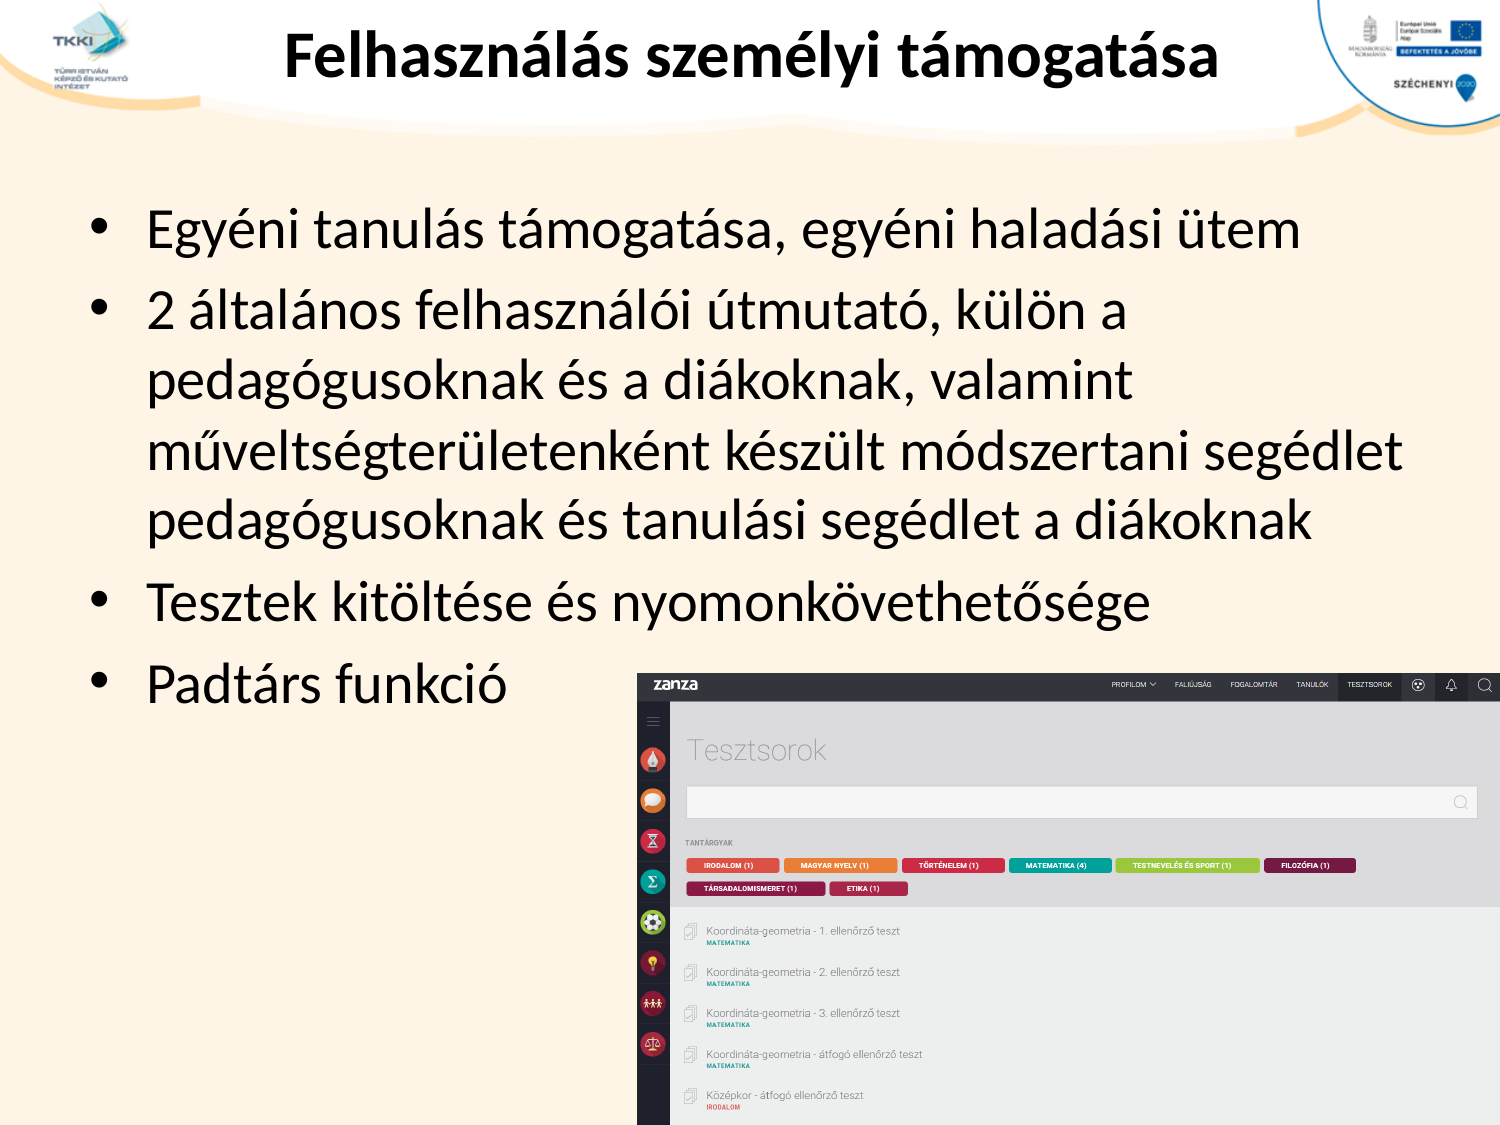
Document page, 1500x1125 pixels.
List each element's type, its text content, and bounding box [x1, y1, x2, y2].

list Egyéni tanulás támogatása, egyéni haladási ütem 2 általános felhasználói útmutató, külön a pedagógusoknak és a diákoknak, valamint műveltségterületenként készült módszertani segédlet pedagógusoknak és tanulási segédlet a diákoknak Tesztek kitöltése és nyomonkövethetősége Padtárs funkció [75, 182, 1425, 1087]
title Felhasználás személyi támogatása [195, 3, 1311, 87]
picture [0, 0, 1500, 1125]
